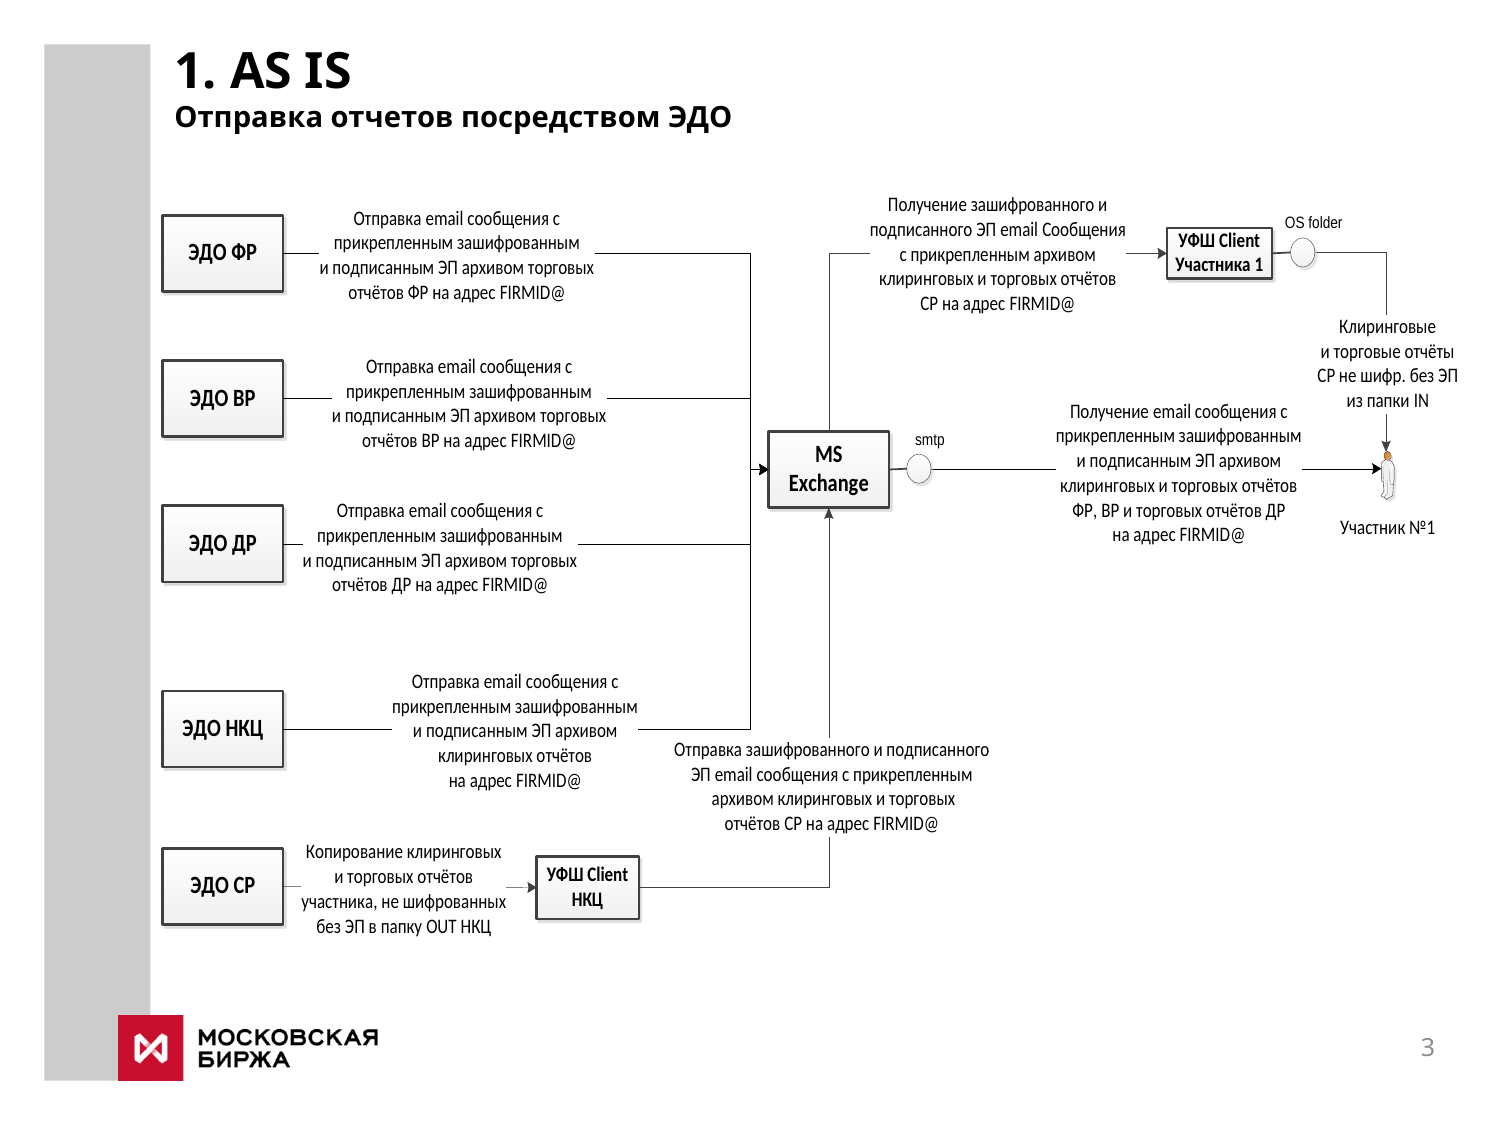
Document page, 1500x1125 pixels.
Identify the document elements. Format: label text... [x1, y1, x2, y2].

slide_number 3 [1375, 1015, 1435, 1075]
picture [158, 184, 1470, 952]
title 1. AS IS Отправка отчетов посредством ЭДО [159, 30, 1376, 182]
picture [118, 1015, 392, 1081]
